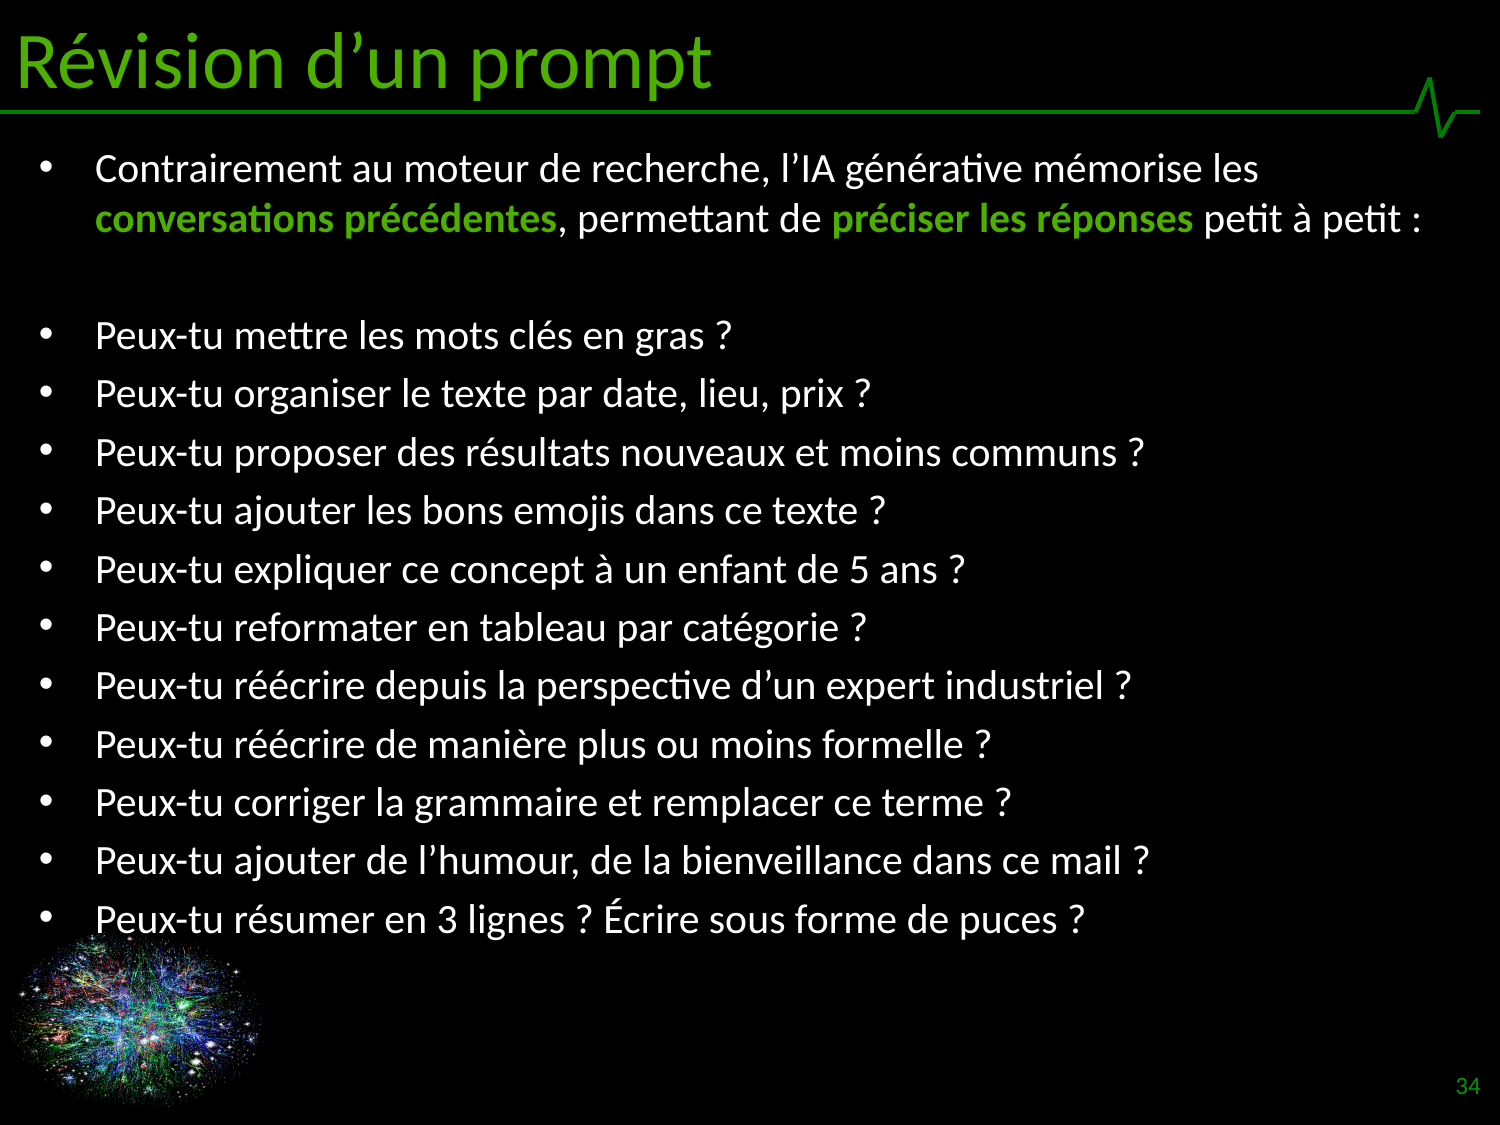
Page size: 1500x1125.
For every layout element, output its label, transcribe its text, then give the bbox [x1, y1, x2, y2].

text_box Contrairement au moteur de recherche, l’IA générative mémorise les conversations précédentes, permettant de préciser les réponses petit à petit : Peux-tu mettre les mots clés en gras ? Peux-tu organiser le texte par date, lieu, prix ? Peux-tu proposer des résultats nouveaux et moins communs ? Peux-tu ajouter les bons emojis dans ce texte ? Peux-tu expliquer ce concept à un enfant de 5 ans ? Peux-tu reformater en tableau par catégorie ? Peux-tu réécrire depuis la perspective d’un expert industriel ? Peux-tu réécrire de manière plus ou moins formelle ? Peux-tu corriger la grammaire et remplacer ce terme ? Peux-tu ajouter de l’humour, de la bienveillance dans ce mail ? Peux-tu résumer en 3 lignes ? Écrire sous forme de puces ? [23, 133, 1479, 1055]
title Révision d’un prompt [0, 0, 1500, 113]
picture [6, 977, 263, 1115]
slide_number 34 [1145, 1054, 1496, 1115]
